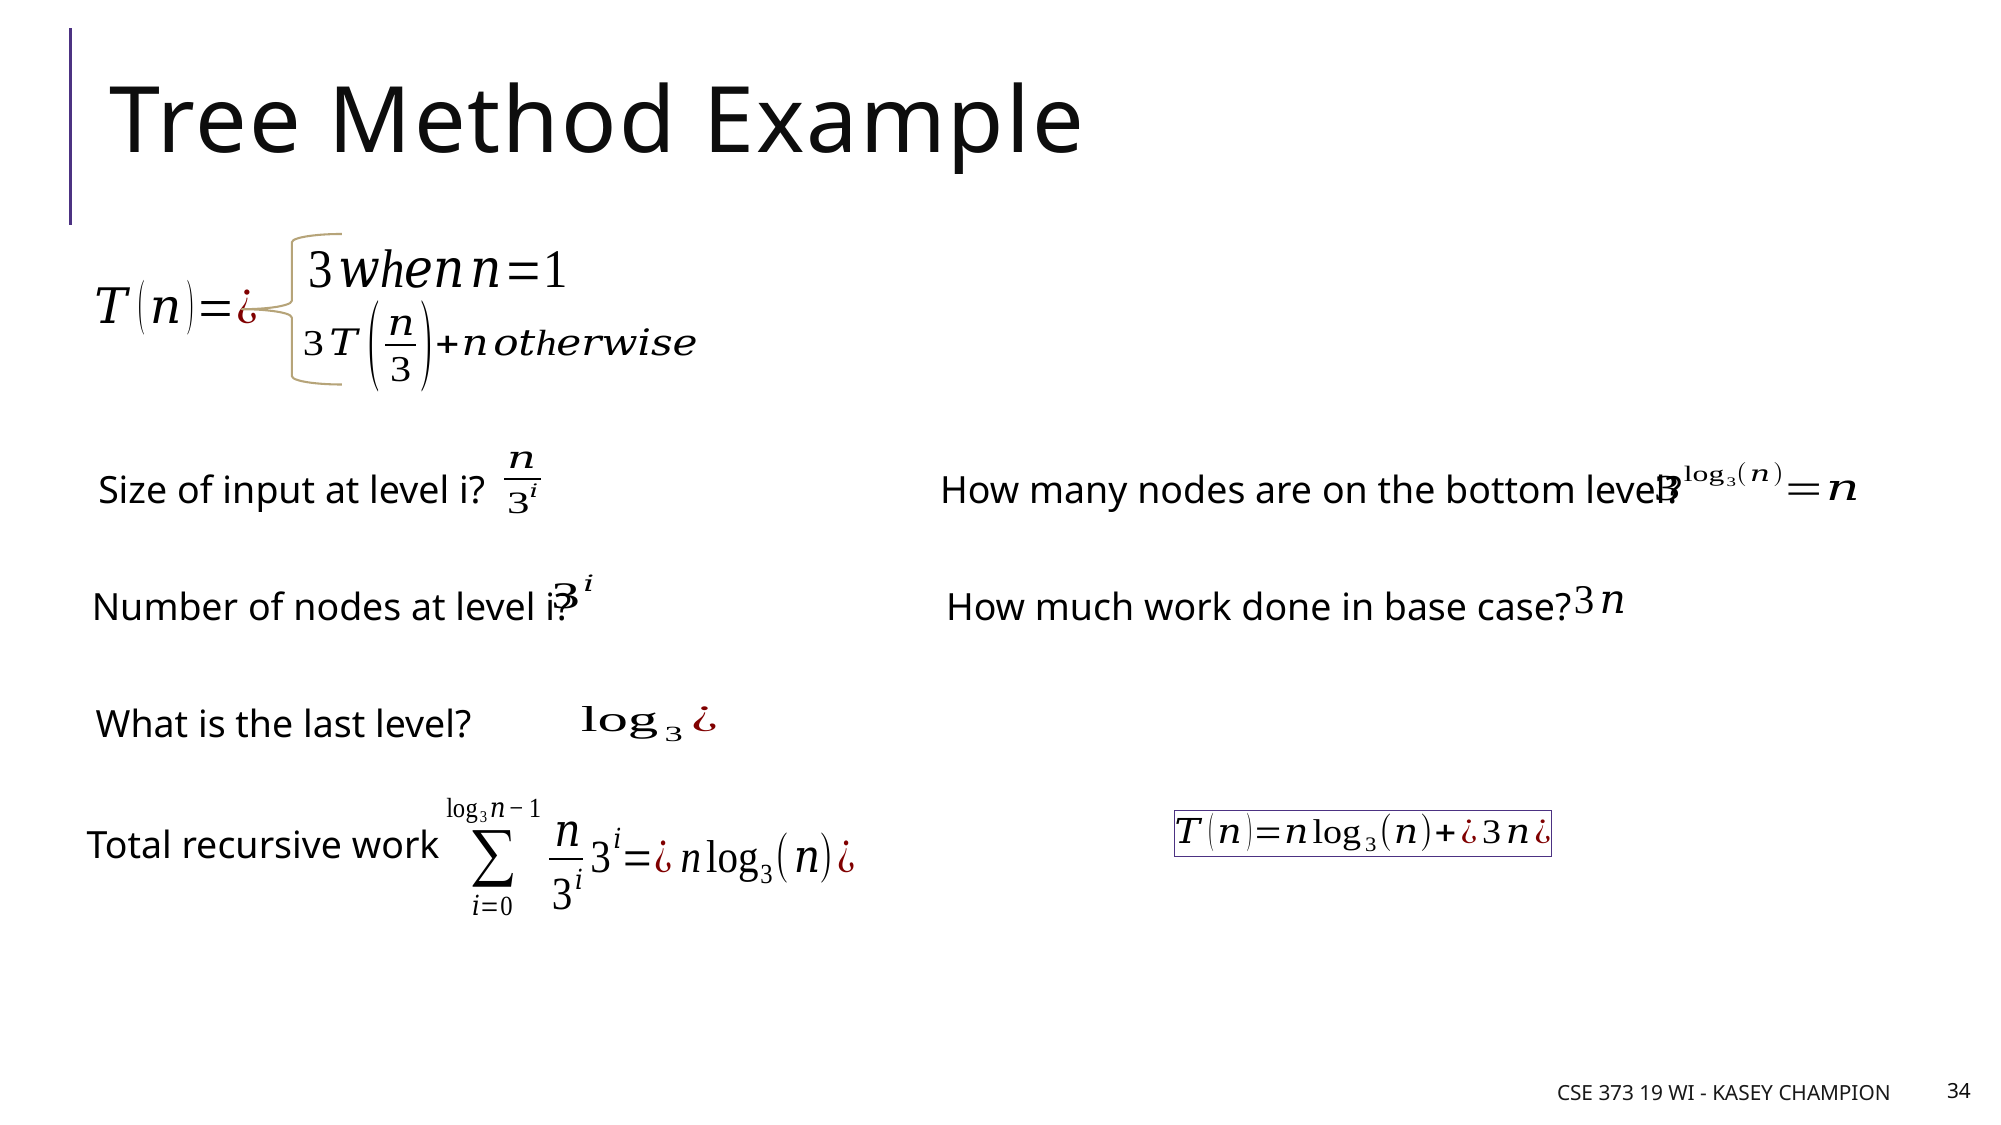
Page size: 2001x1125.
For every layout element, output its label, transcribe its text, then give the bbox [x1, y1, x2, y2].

title Tree Method Example [94, 43, 1930, 210]
text_box How many nodes are on the bottom level? [925, 458, 1698, 519]
footer CSE 373 19 Wi - Kasey Champion [937, 1069, 1906, 1115]
text_box What is the last level? [80, 692, 487, 753]
text_box Total recursive work [71, 813, 455, 874]
text_box Size of input at level i? [83, 458, 501, 519]
slide_number 34 [1916, 1069, 1986, 1115]
text_box Number of nodes at level i? [77, 575, 587, 636]
text_box [241, 233, 342, 386]
text_box How much work done in base case? [931, 575, 1587, 636]
